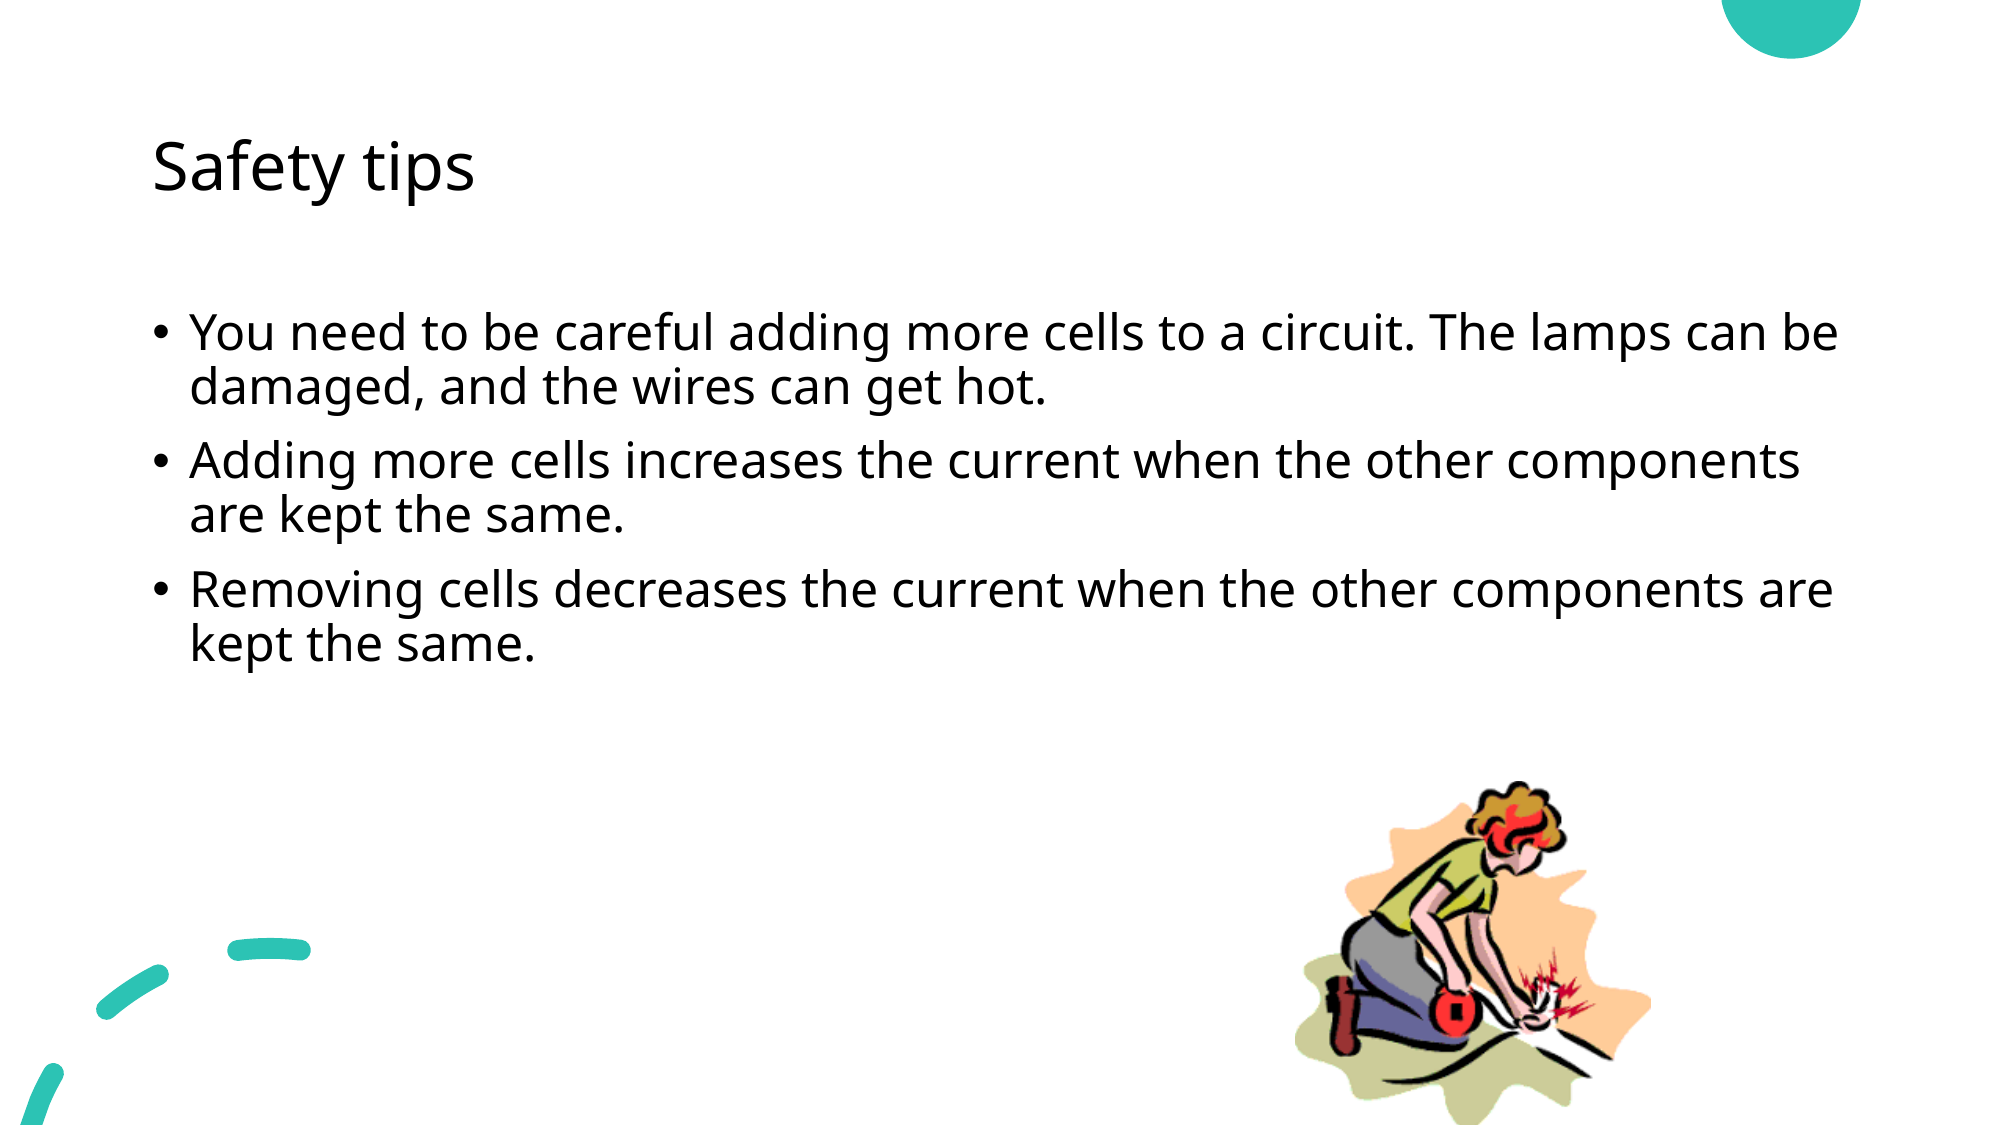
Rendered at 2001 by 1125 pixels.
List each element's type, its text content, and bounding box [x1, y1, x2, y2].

picture [1295, 781, 1651, 1125]
title Safety tips [137, 59, 1863, 278]
list You need to be careful adding more cells to a circuit. The lamps can be damaged, and the wires can get hot. Adding more cells increases the current when the other components are kept the same. Removing cells decreases the current when the other components are kept the same. [137, 299, 1863, 933]
